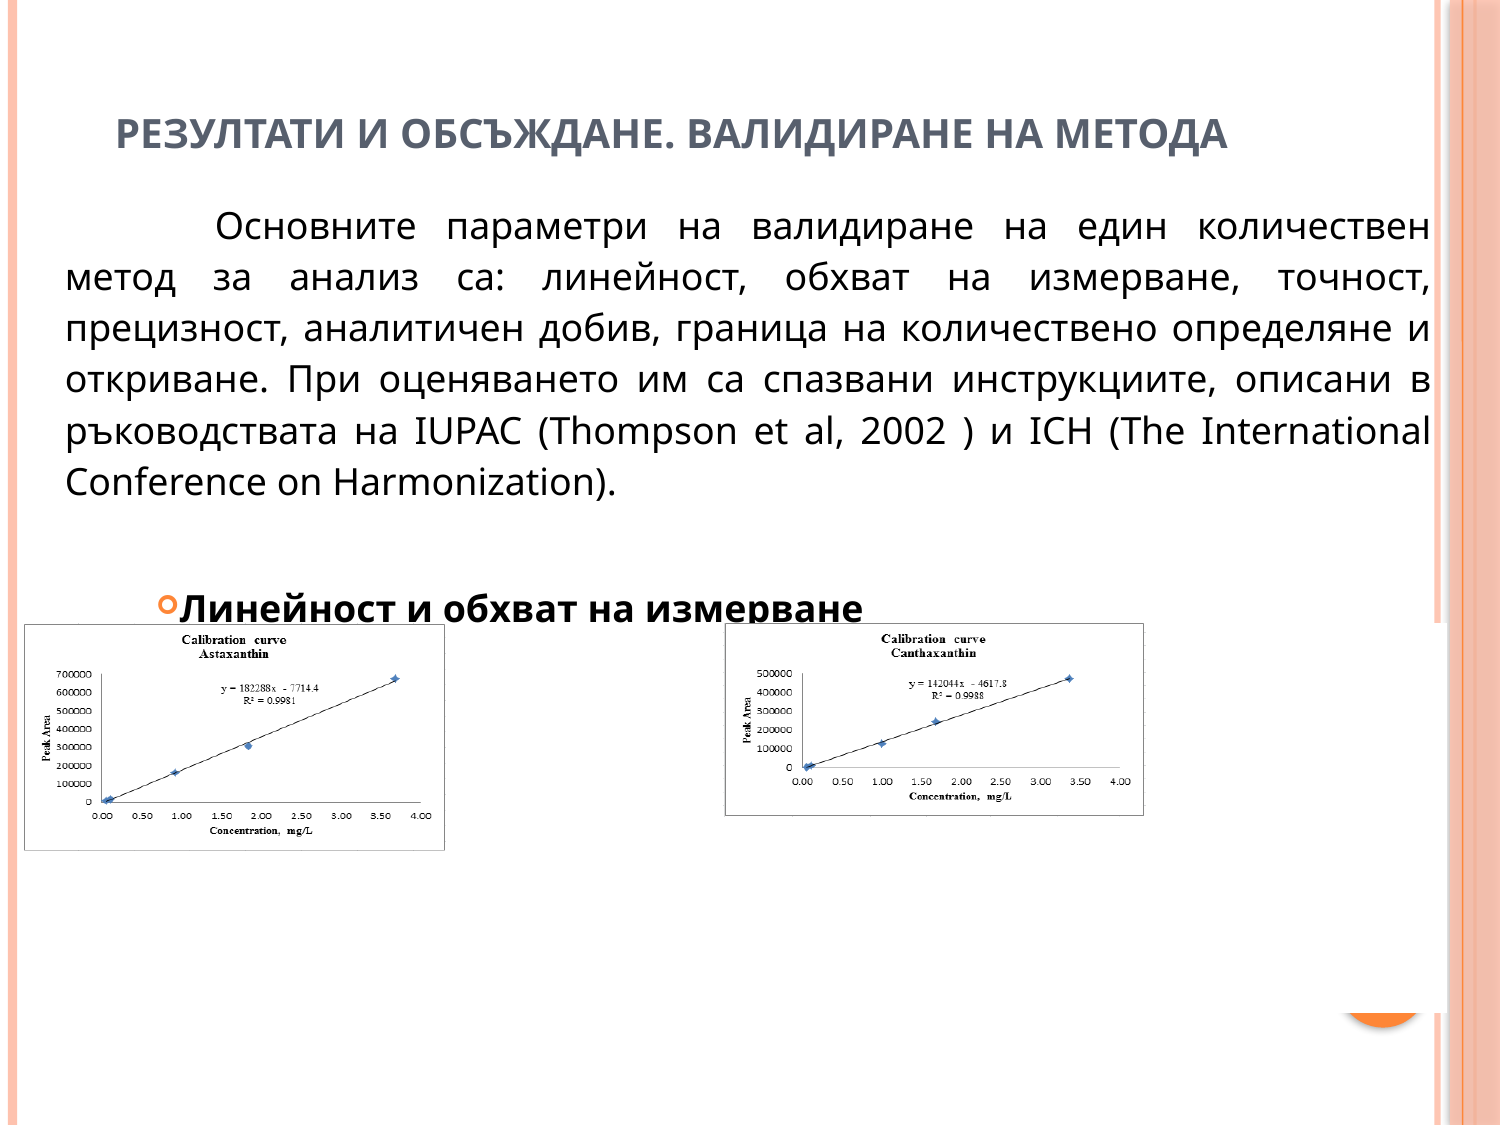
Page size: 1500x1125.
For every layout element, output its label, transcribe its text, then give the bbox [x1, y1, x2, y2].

text_box Основните параметри на валидиране на един количествен метод за анализ са: линейност, обхват на измерване, точност, прецизност, аналитичен добив, граница на количествено определяне и откриване. При оценяването им са спазвани инструкциите, описани в ръководствата на IUPAC (Thompson et al, 2002 ) и ICH (The International Conference on Harmonization). Линейност и обхват на измерване [49, 187, 1447, 621]
picture [24, 622, 1448, 1013]
text_box Резултати и обсъждане. Валидиране на метода [99, 69, 1325, 164]
